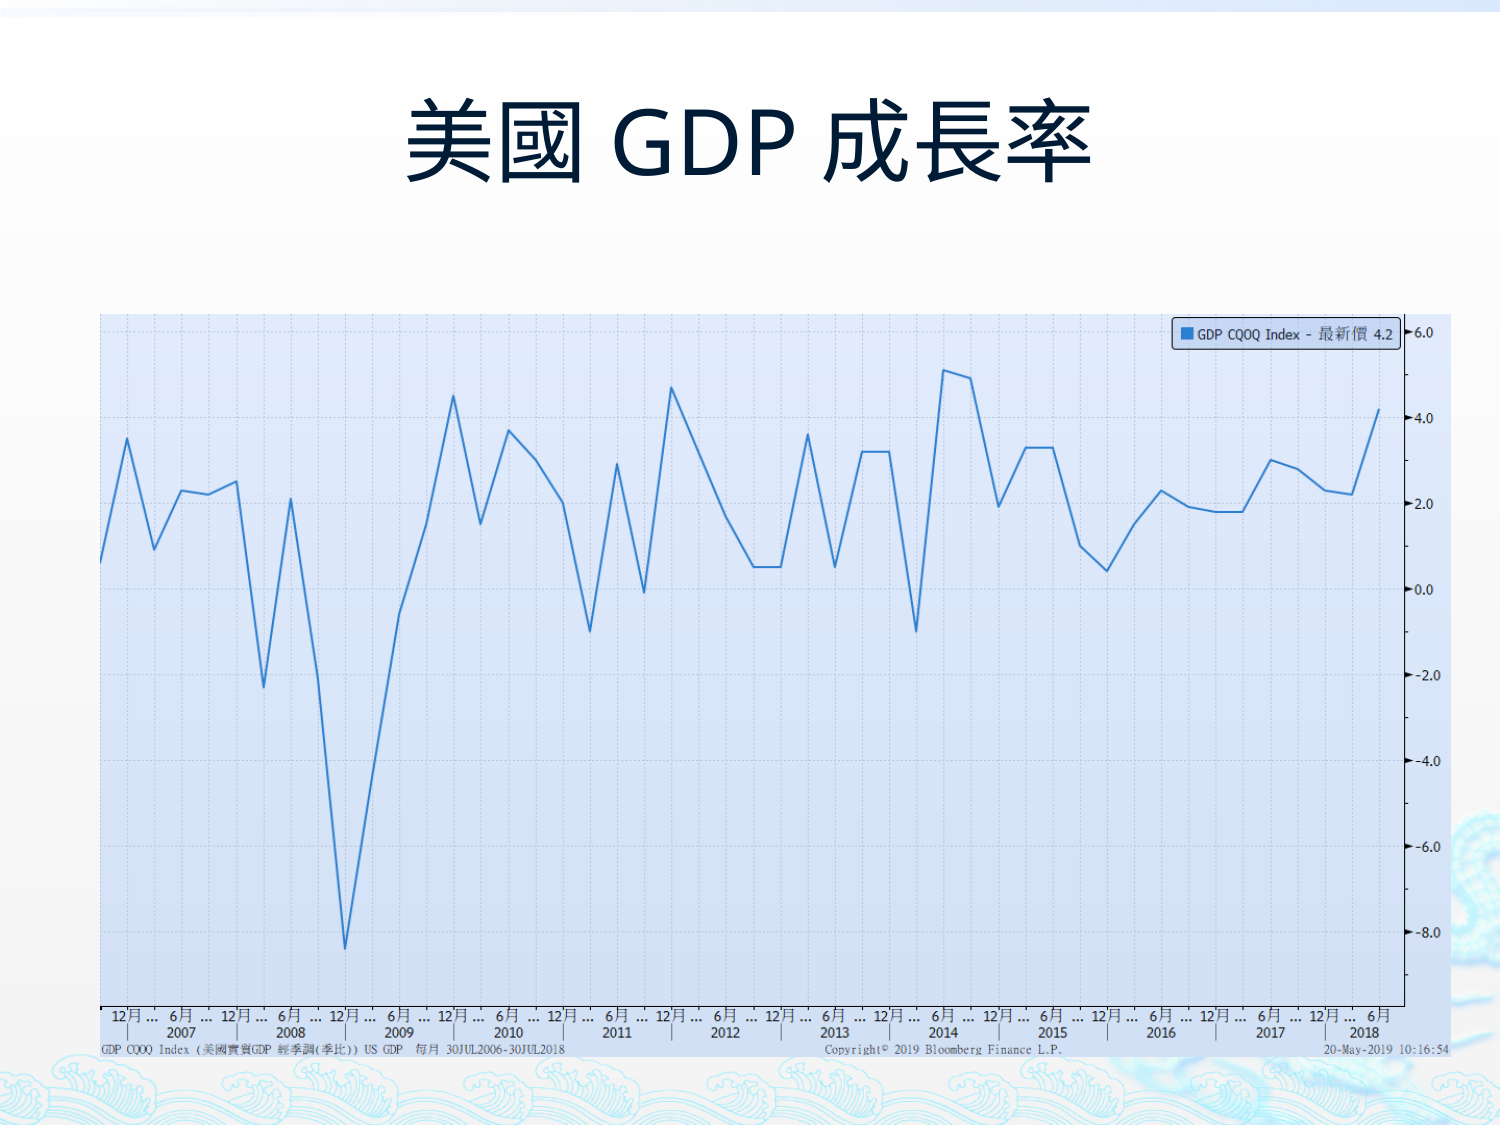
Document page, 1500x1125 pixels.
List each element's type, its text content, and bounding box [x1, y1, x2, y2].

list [99, 313, 1451, 1058]
title 美國GDP成長率 [75, 45, 1425, 233]
